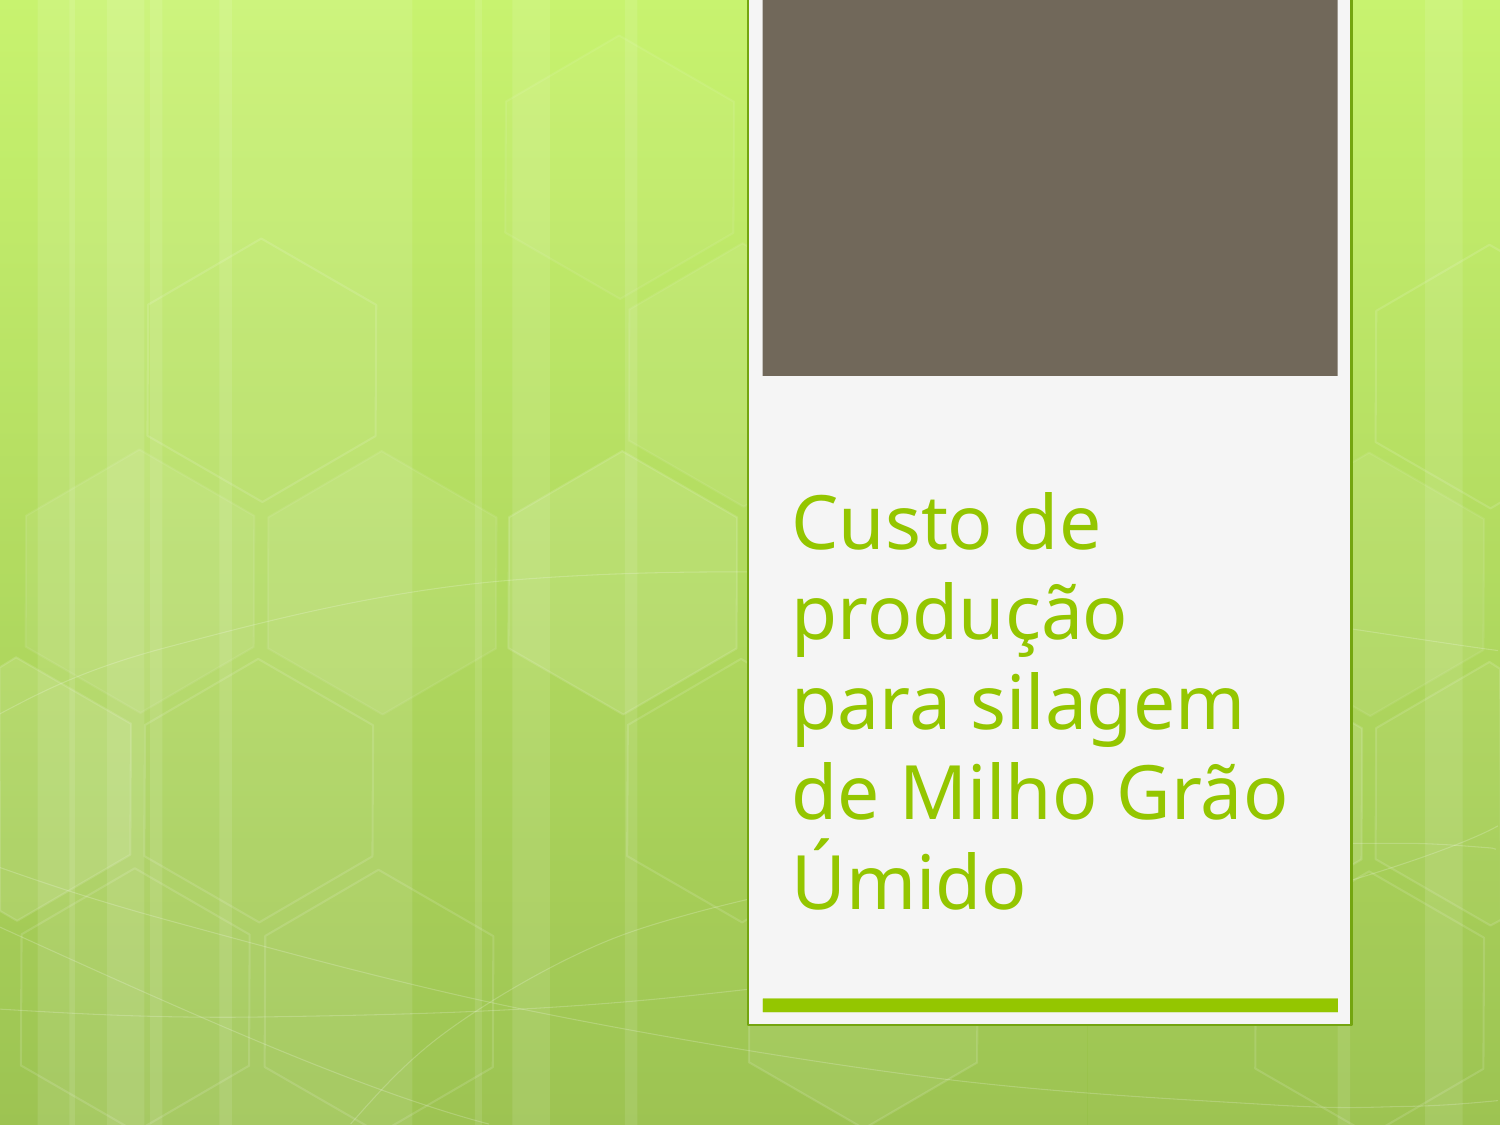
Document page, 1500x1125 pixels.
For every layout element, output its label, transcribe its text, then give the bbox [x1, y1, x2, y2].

title Custo de produção para silagem de Milho Grão Úmido [776, 444, 1320, 933]
